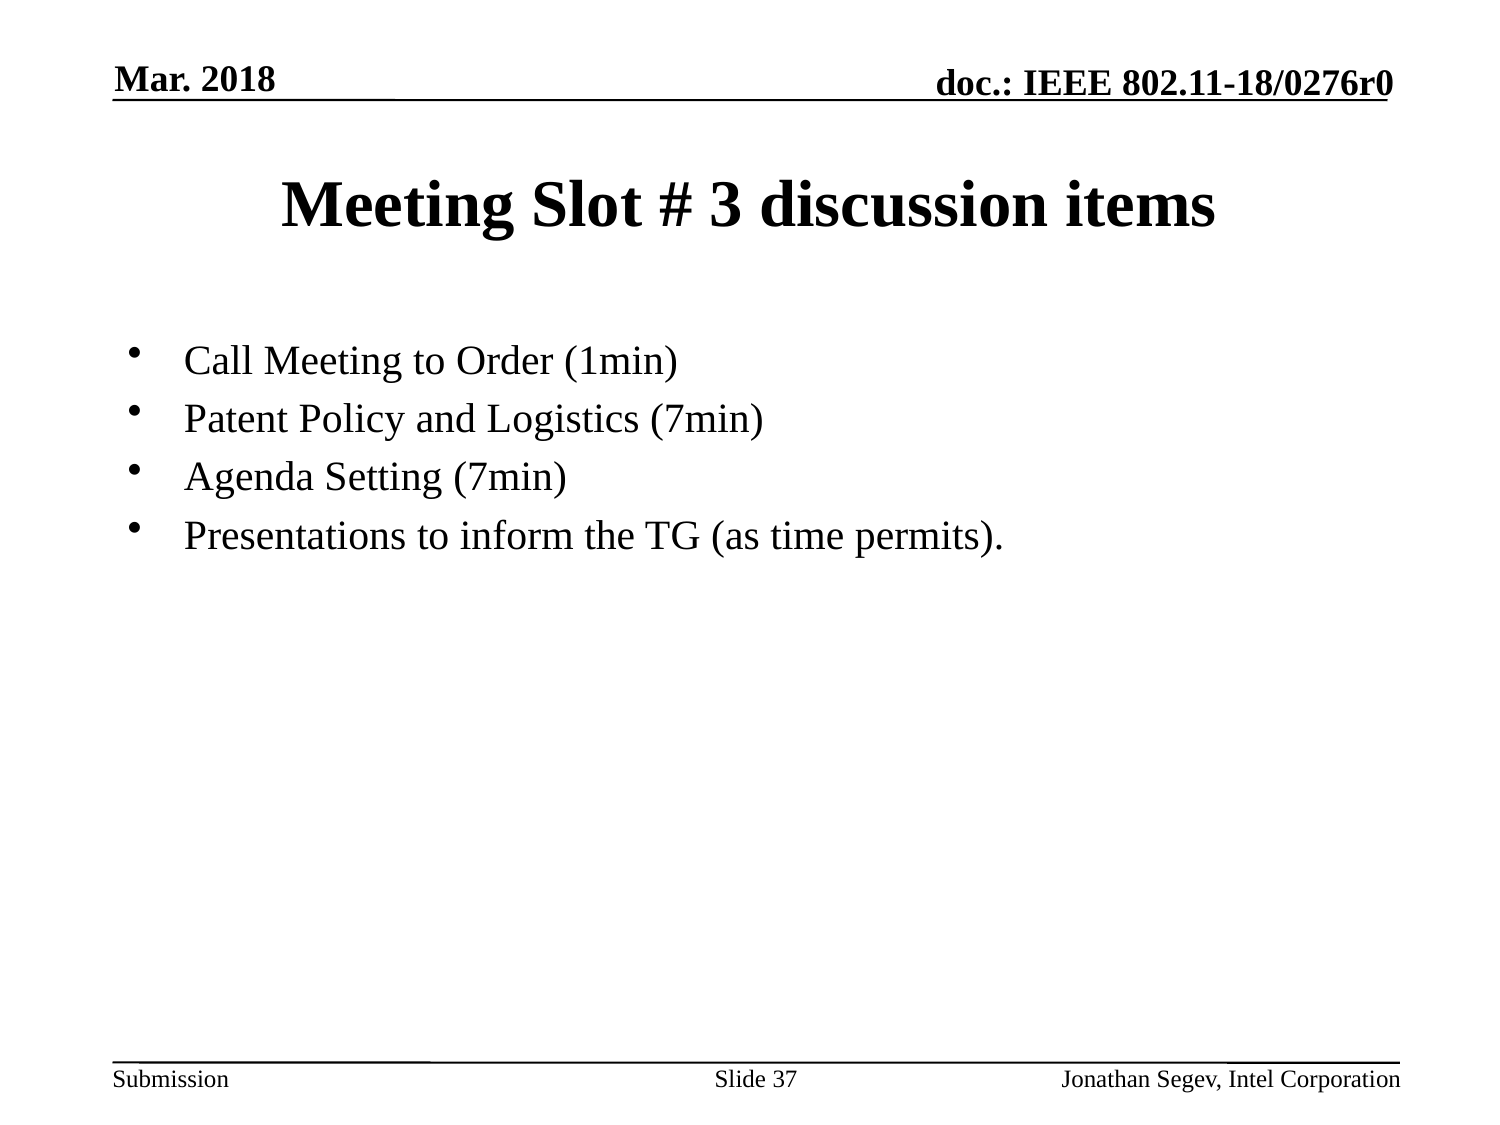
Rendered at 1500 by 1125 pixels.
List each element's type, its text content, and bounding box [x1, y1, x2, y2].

footer Jonathan Segev, Intel Corporation [878, 1061, 1402, 1093]
slide_number Slide 37 [712, 1061, 800, 1123]
title Meeting Slot # 3 discussion items [112, 112, 1388, 288]
list Call Meeting to Order (1min) Patent Policy and Logistics (7min) Agenda Setting (7min) Presentations to inform the TG (as time permits). [112, 324, 1388, 1000]
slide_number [114, 54, 423, 100]
